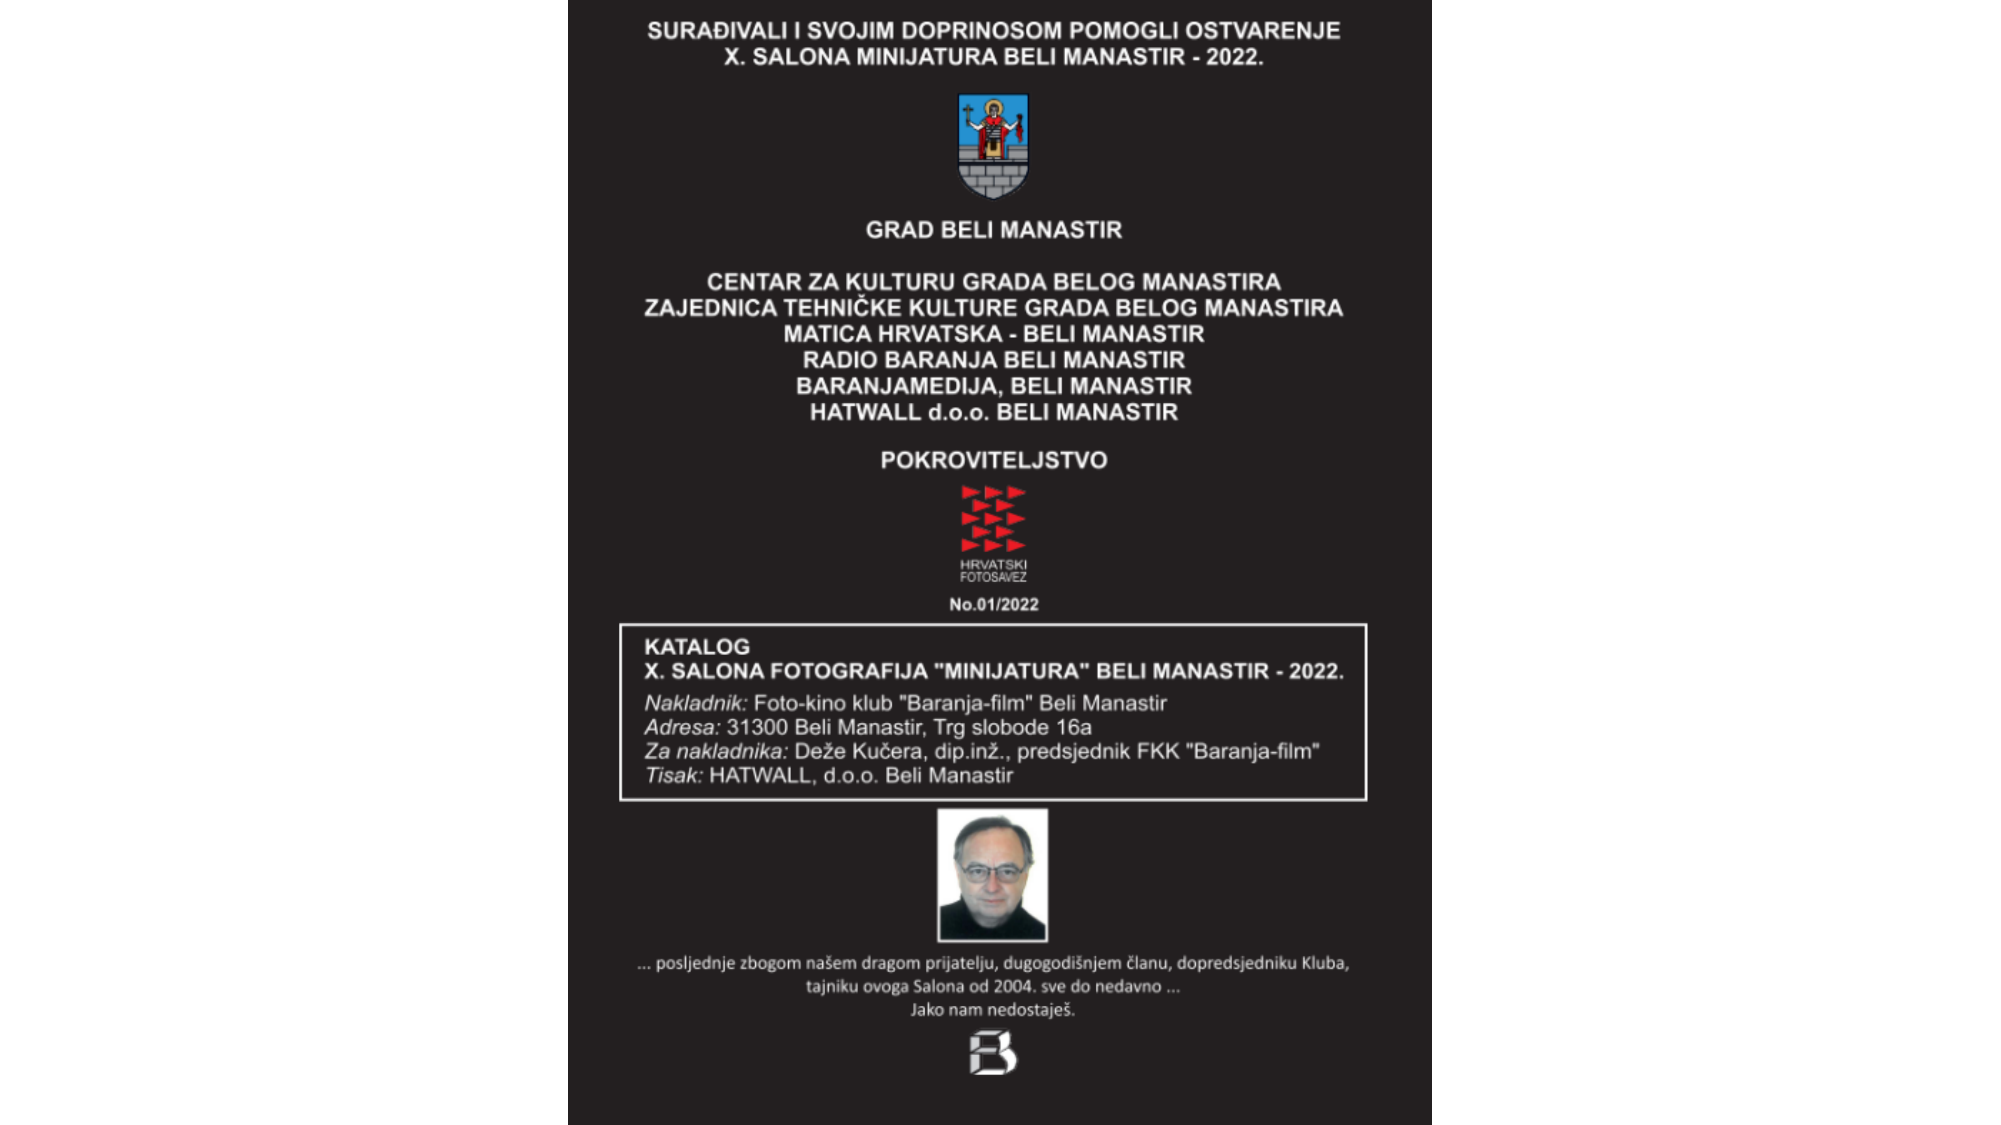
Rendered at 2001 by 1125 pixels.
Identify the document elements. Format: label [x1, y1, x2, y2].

picture [568, 0, 1432, 1125]
